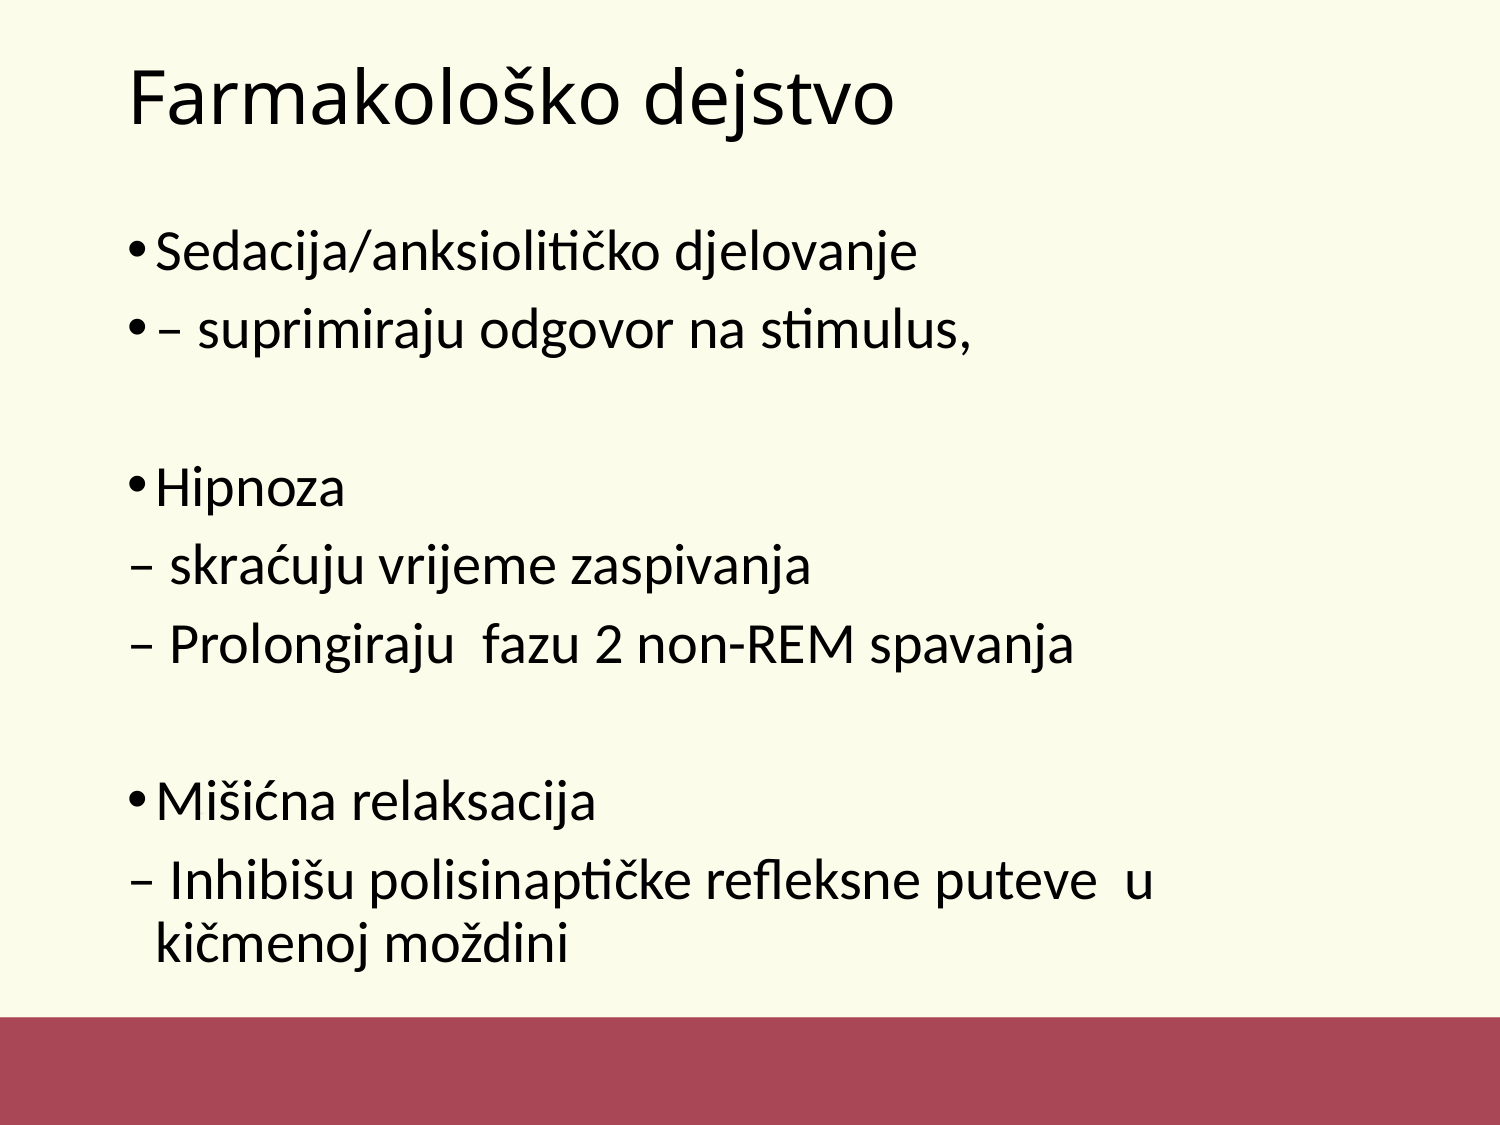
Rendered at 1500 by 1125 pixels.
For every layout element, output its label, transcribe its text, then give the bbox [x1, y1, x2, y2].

picture [0, 0, 1500, 1125]
title Farmakološko dejstvo [112, 50, 1388, 150]
list Sedacija/anksiolitičko djelovanje – suprimiraju odgovor na stimulus, Hipnoza – skraćuju vrijeme zaspivanja – Prolongiraju fazu 2 non-REM spavanja Mišićna relaksacija – Inhibišu polisinaptičke refleksne puteve u kičmenoj moždini [112, 212, 1388, 1088]
